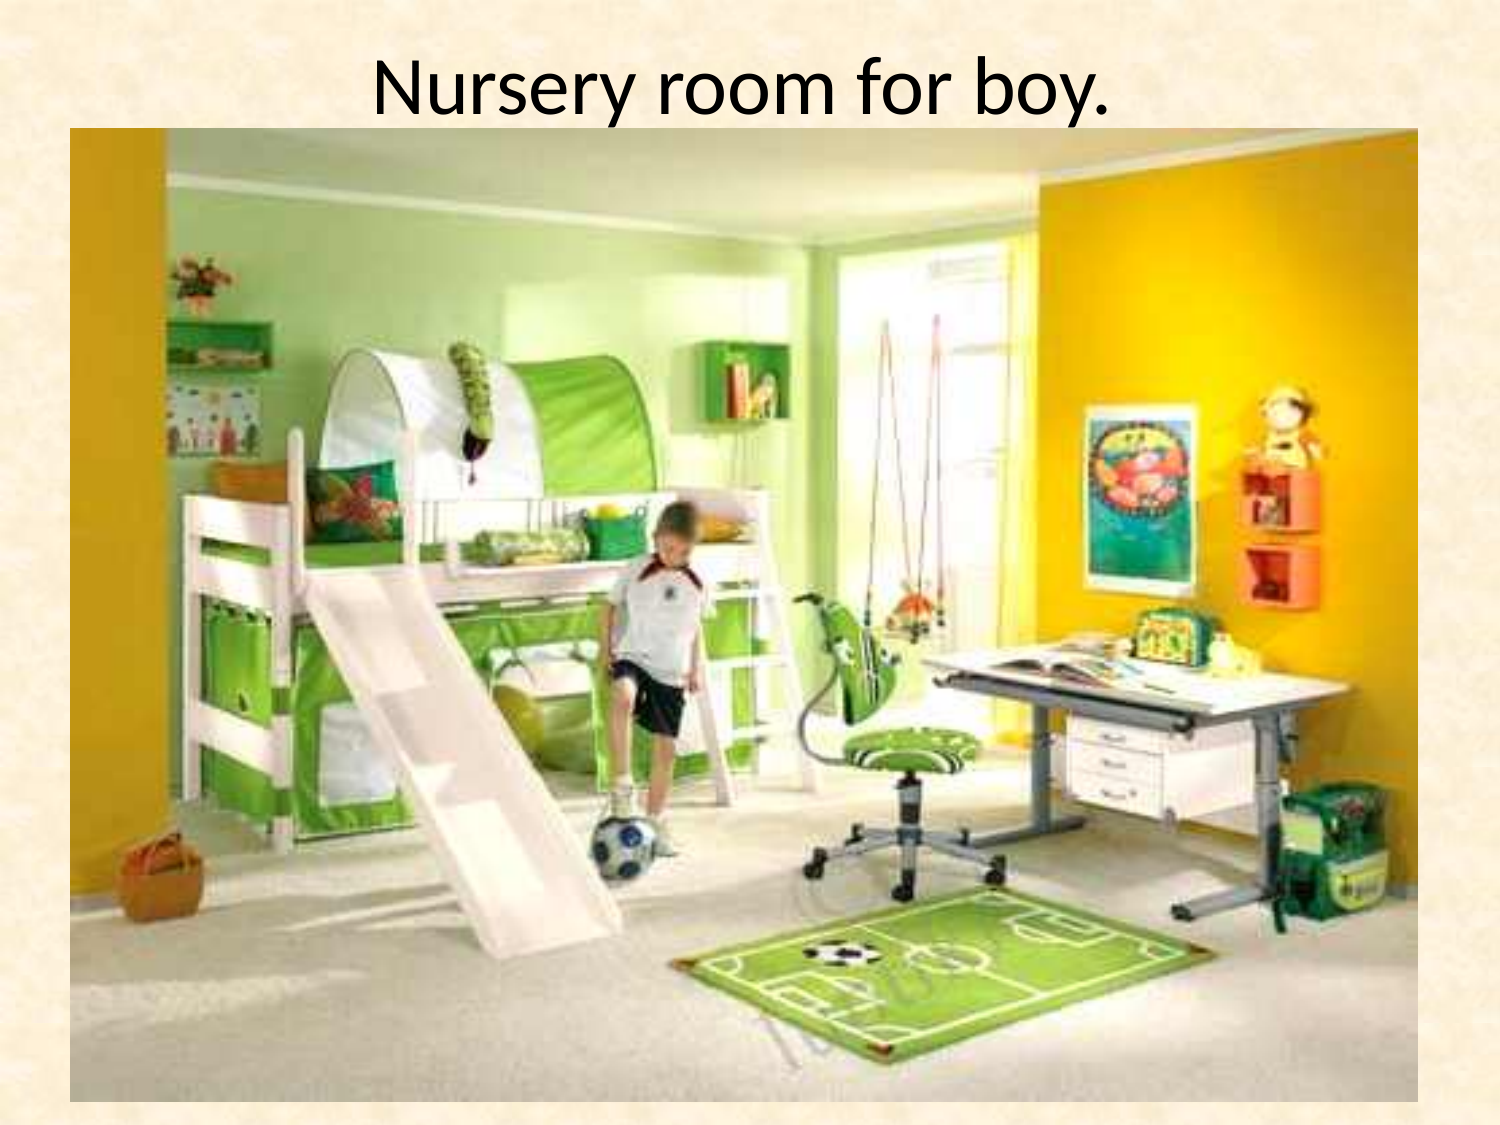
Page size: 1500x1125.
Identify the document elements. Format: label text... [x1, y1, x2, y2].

picture [0, 0, 1500, 1125]
text_box Nursery room for boy. [337, 23, 1129, 127]
